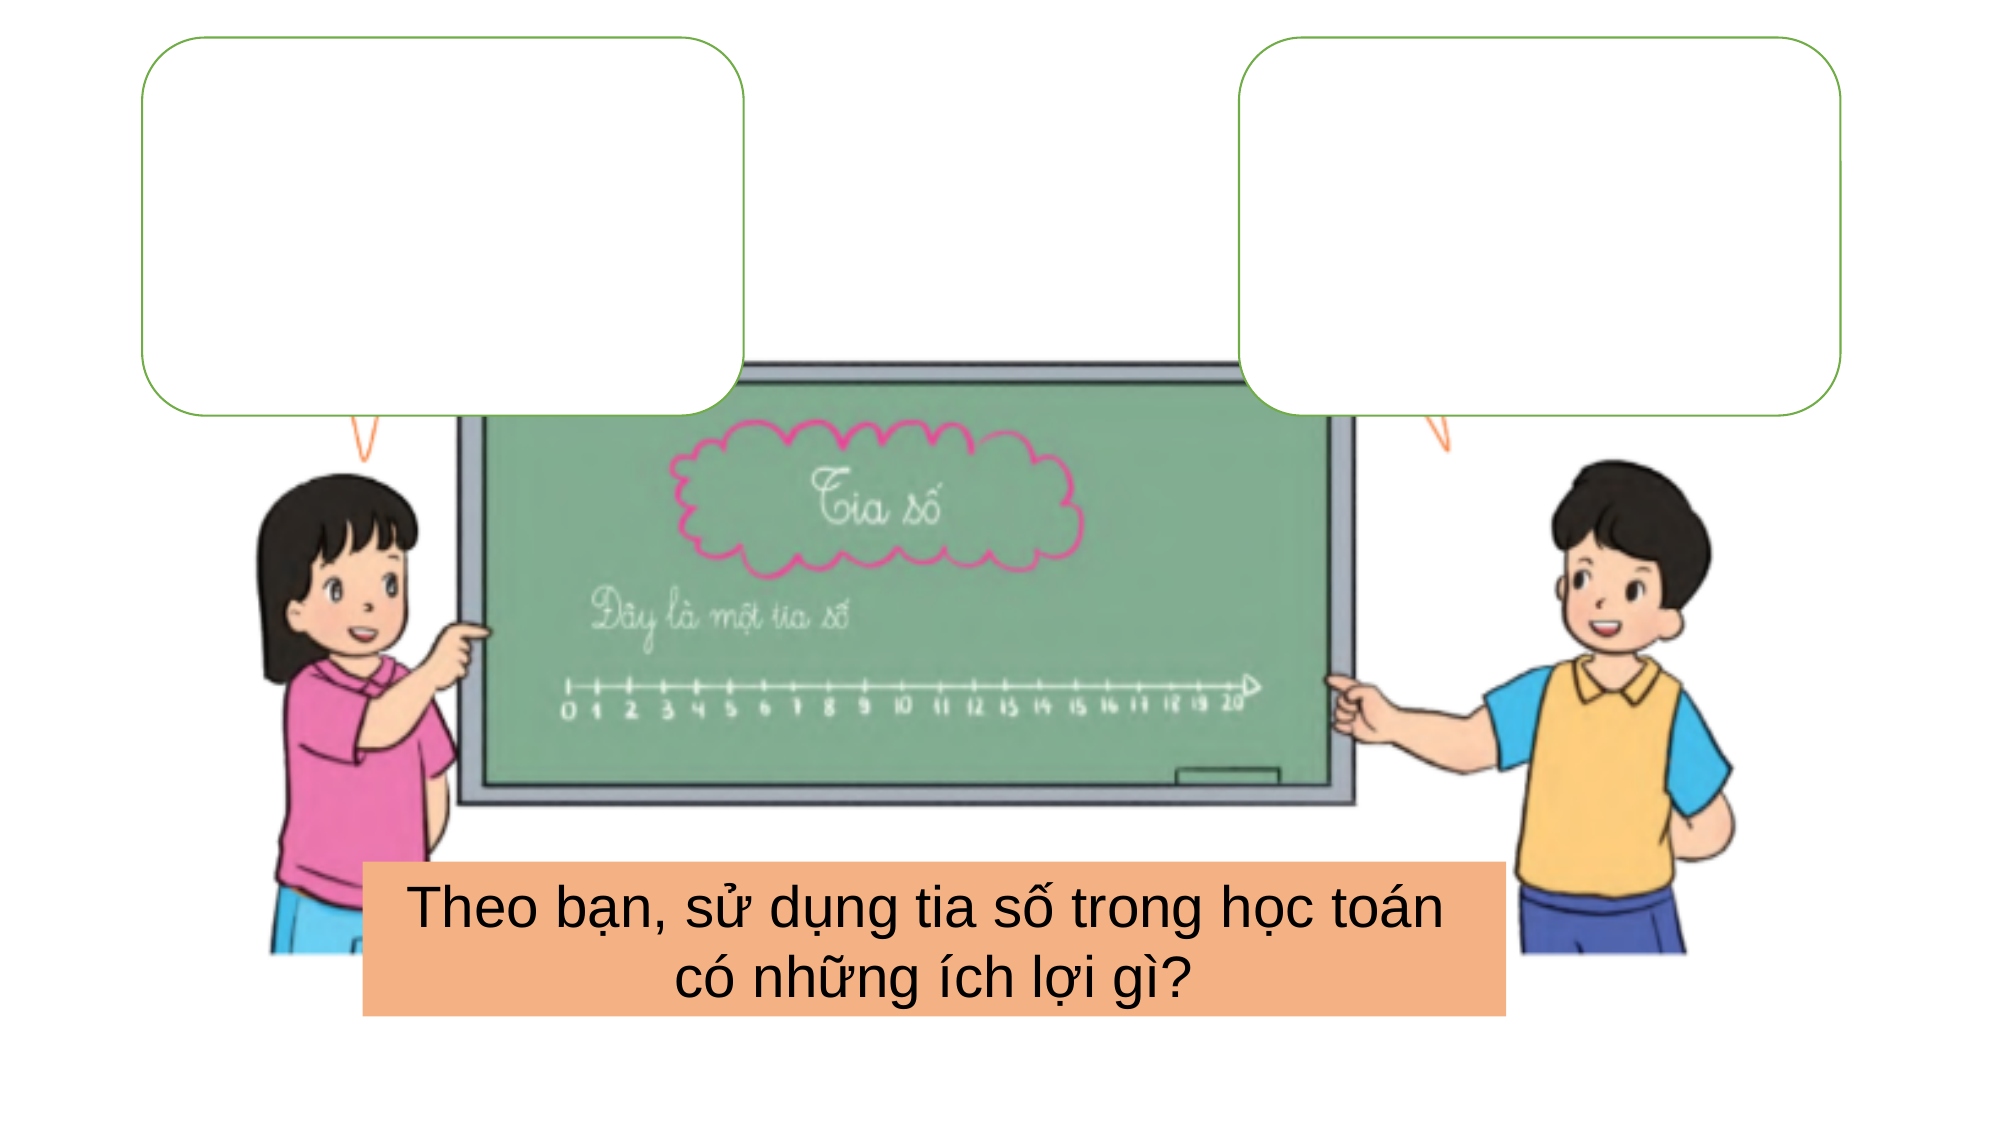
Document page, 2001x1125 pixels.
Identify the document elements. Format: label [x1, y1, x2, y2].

picture [39, 80, 1937, 1107]
text_box [1241, 36, 1839, 80]
text_box [144, 36, 742, 80]
